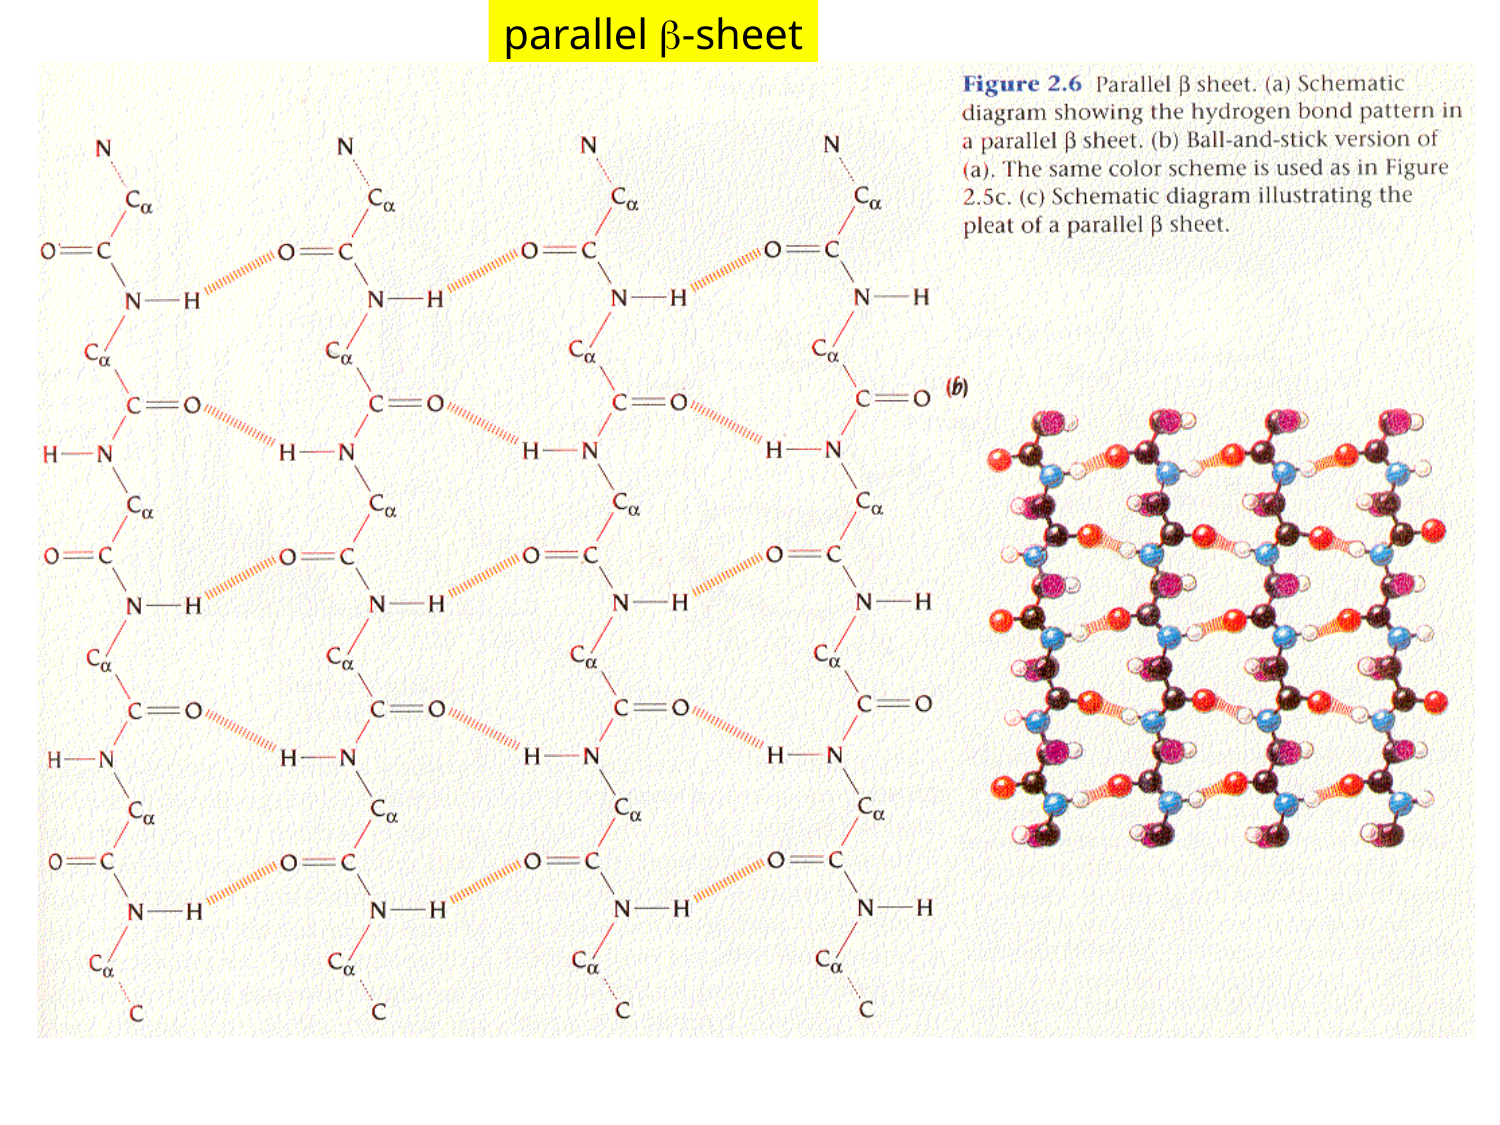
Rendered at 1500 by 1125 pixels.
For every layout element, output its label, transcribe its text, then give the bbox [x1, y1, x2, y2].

text_box parallel b-sheet [488, 0, 818, 60]
picture [37, 61, 1476, 1038]
